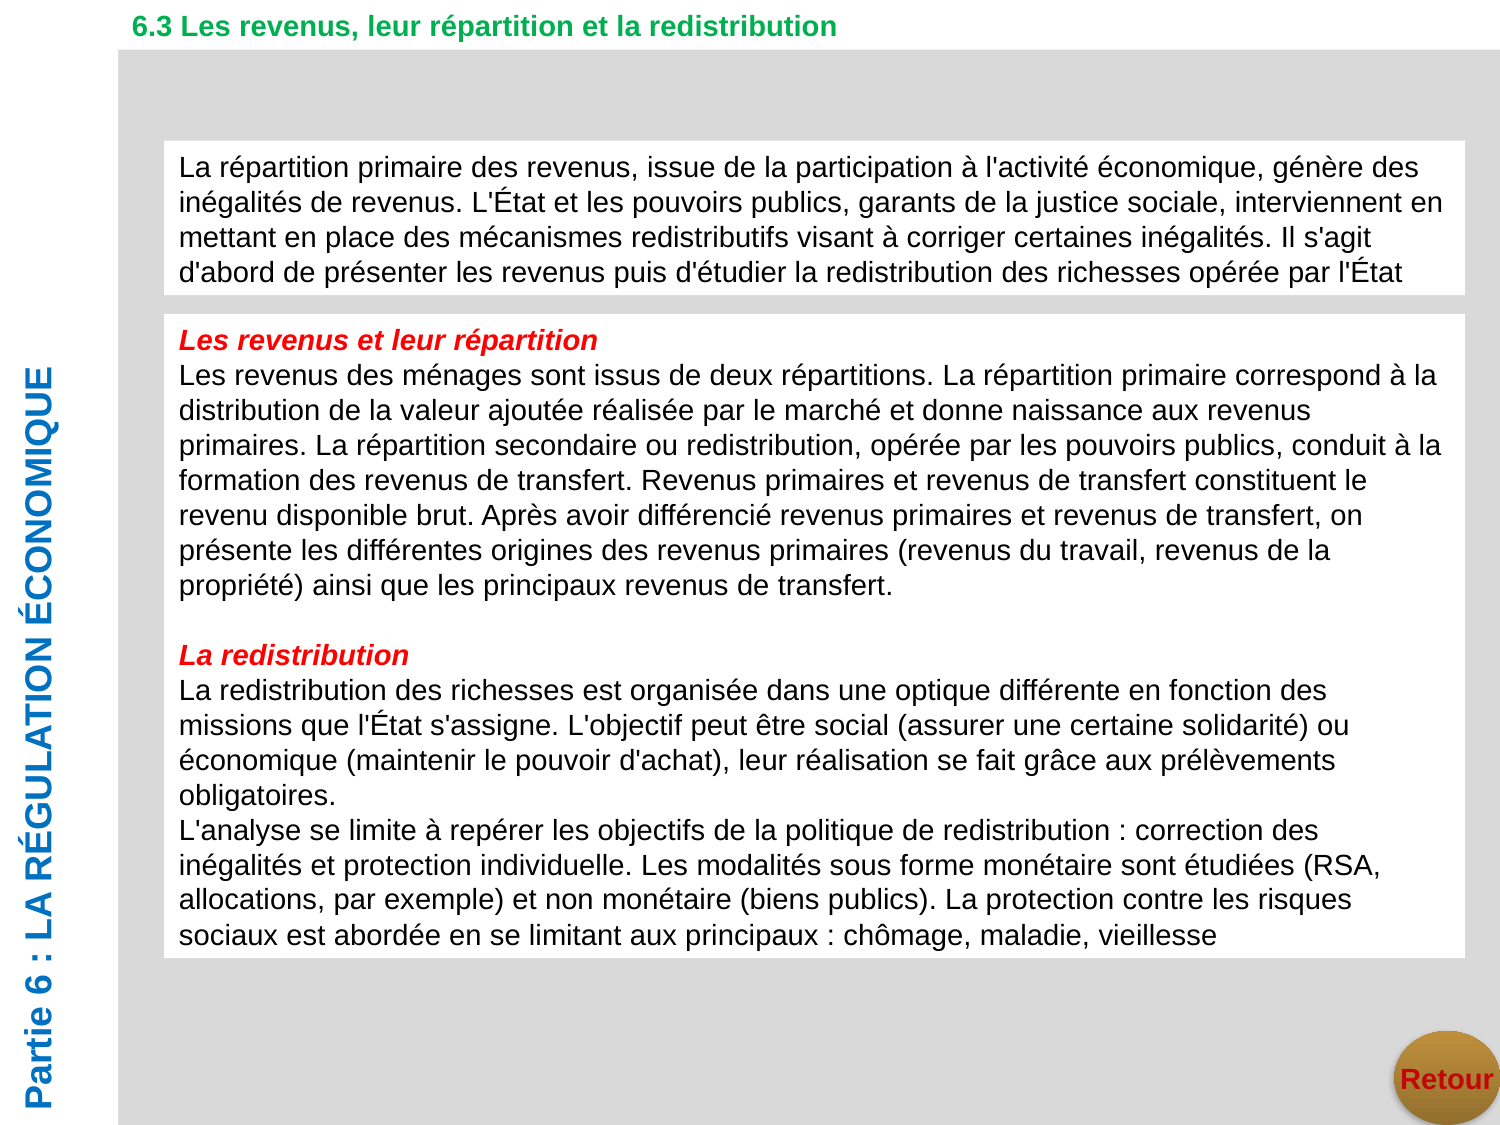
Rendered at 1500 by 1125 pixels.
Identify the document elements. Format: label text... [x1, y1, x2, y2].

text_box Les revenus et leur répartition Les revenus des ménages sont issus de deux répartitions. La répartition primaire correspond à la distribution de la valeur ajoutée réalisée par le marché et donne naissance aux revenus primaires. La répartition secondaire ou redistribution, opérée par les pouvoirs publics, conduit à la formation des revenus de transfert. Revenus primaires et revenus de transfert constituent le revenu disponible brut. Après avoir différencié revenus primaires et revenus de transfert, on présente les différentes origines des revenus primaires (revenus du travail, revenus de la propriété) ainsi que les principaux revenus de transfert. La redistribution La redistribution des richesses est organisée dans une optique différente en fonction des missions que l'État s'assigne. L'objectif peut être social (assurer une certaine solidarité) ou économique (maintenir le pouvoir d'achat), leur réalisation se fait grâce aux prélèvements obligatoires. L'analyse se limite à repérer les objectifs de la politique de redistribution : correction des inégalités et protection individuelle. Les modalités sous forme monétaire sont étudiées (RSA, allocations, par exemple) et non monétaire (biens publics). La protection contre les risques sociaux est abordée en se limitant aux principaux : chômage, maladie, vieillesse [164, 313, 1465, 959]
text_box Retour [1394, 1031, 1500, 1125]
text_box Partie 6 : LA RÉGULATION ÉCONOMIQUE [0, 0, 119, 1125]
text_box 6.3 Les revenus, leur répartition et la redistribution [117, 0, 1500, 50]
text_box La répartition primaire des revenus, issue de la participation à l'activité économique, génère des inégalités de revenus. L'État et les pouvoirs publics, garants de la justice sociale, interviennent en mettant en place des mécanismes redistributifs visant à corriger certaines inégalités. Il s'agit d'abord de présenter les revenus puis d'étudier la redistribution des richesses opérée par l'État [164, 140, 1465, 296]
